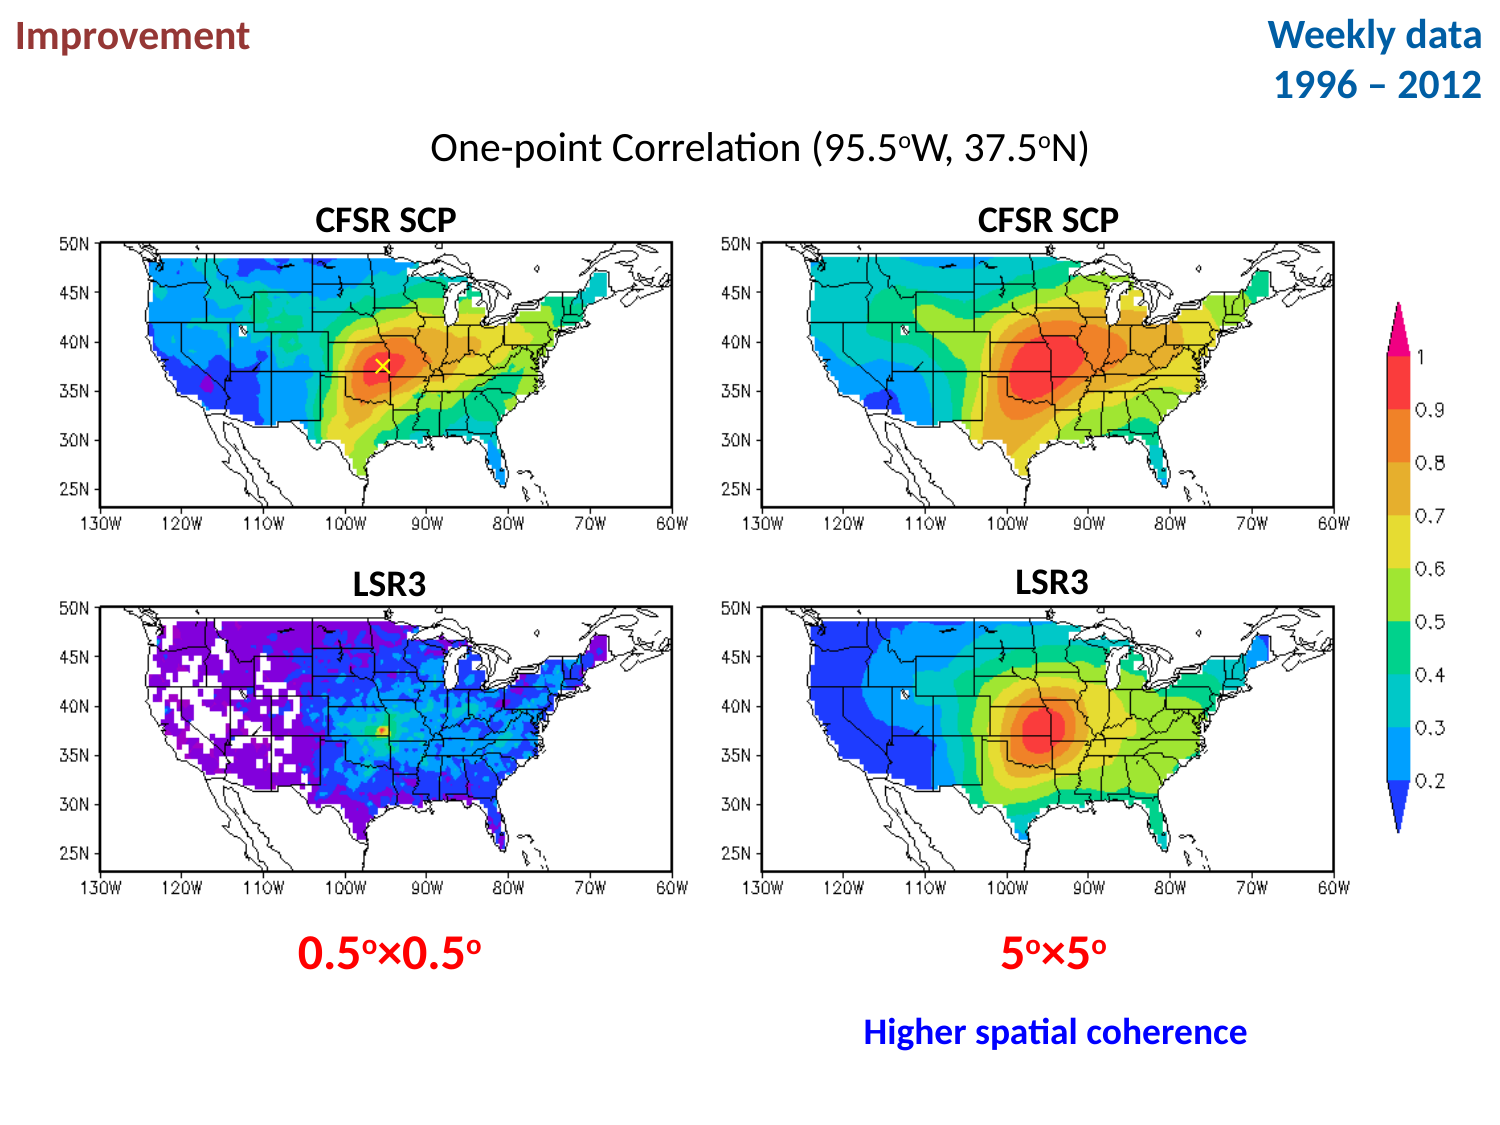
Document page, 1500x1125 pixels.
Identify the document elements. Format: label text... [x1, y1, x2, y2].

text_box Higher spatial coherence [849, 999, 1264, 1060]
text_box 5o×5o [985, 946, 1122, 988]
text_box One-point Correlation (95.5oW, 37.5oN) [415, 112, 1106, 160]
text_box Improvement [0, 0, 288, 65]
text_box Weekly data 1996 – 2012 [1252, 0, 1498, 115]
picture [21, 162, 1479, 938]
text_box 0.5o×0.5o [283, 946, 497, 988]
